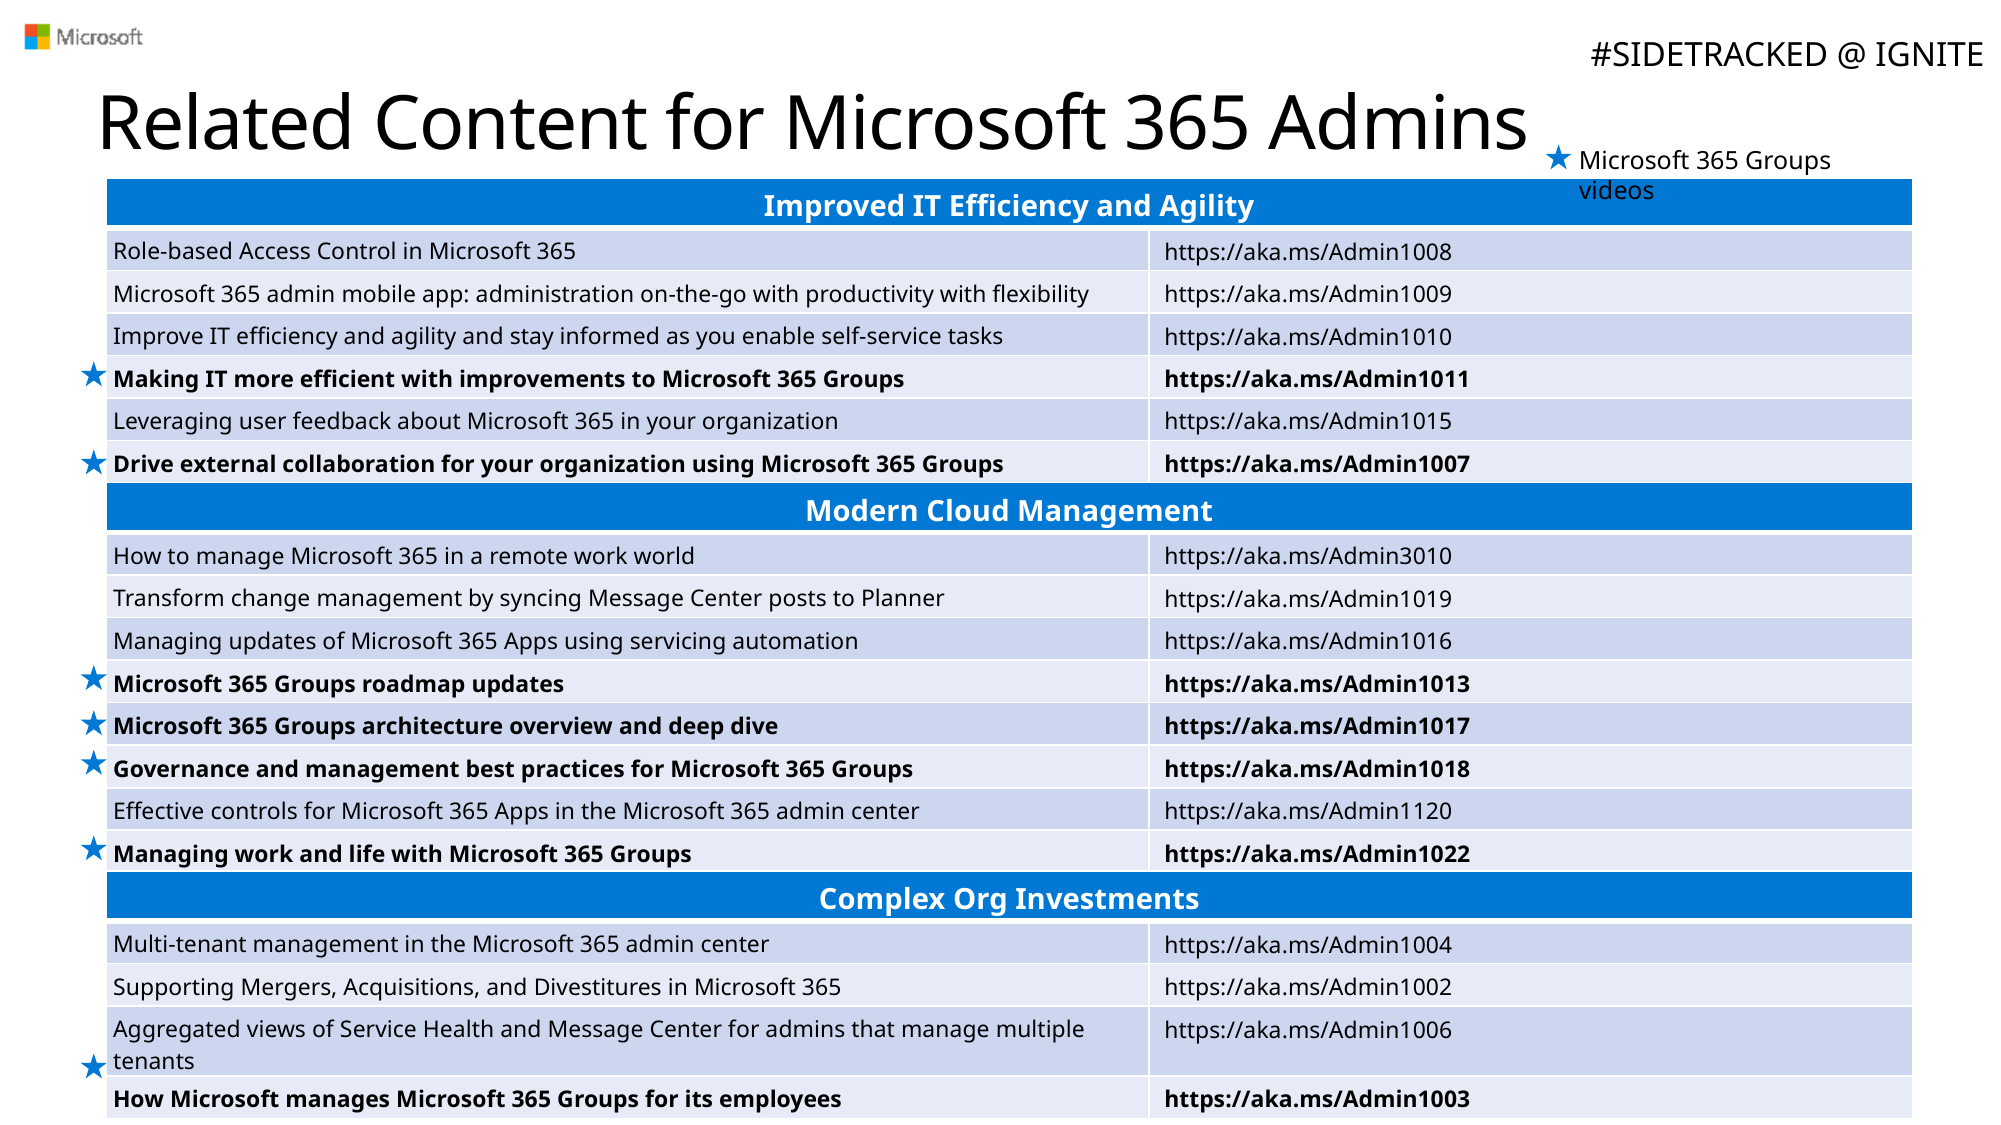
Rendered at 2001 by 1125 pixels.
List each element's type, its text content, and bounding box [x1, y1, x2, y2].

table_header Improved IT Efficiency and Agility [107, 179, 1912, 225]
table_cell Microsoft 365 Groups architecture overview and deep dive [107, 703, 1148, 744]
table_cell https://aka.ms/Admin1019 [1150, 576, 1912, 617]
table_cell How to manage Microsoft 365 in a remote work world [107, 535, 1148, 574]
text_box Microsoft 365 Groups videos [1578, 144, 1913, 205]
text_box [1544, 143, 1573, 170]
table_cell https://aka.ms/Admin1004 [1150, 924, 1912, 963]
table_cell https://aka.ms/Admin1003 [1150, 1077, 1912, 1118]
text_box [79, 709, 108, 736]
table_cell Supporting Mergers, Acquisitions, and Divestitures in Microsoft 365 [107, 964, 1148, 1005]
table_cell Microsoft 365 admin mobile app: administration on-the-go with productivity with flexibility [107, 271, 1148, 312]
table_cell Effective controls for Microsoft 365 Apps in the Microsoft 365 admin center [107, 789, 1148, 829]
table_cell How Microsoft manages Microsoft 365 Groups for its employees [107, 1077, 1148, 1118]
table_cell https://aka.ms/Admin1008 [1150, 231, 1912, 270]
table_cell Managing work and life with Microsoft 365 Groups [107, 831, 1148, 870]
text_box [79, 664, 108, 691]
table_cell https://aka.ms/Admin1120 [1150, 789, 1912, 829]
text_box #SIDETRACKED @ IGNITE [1502, 33, 1985, 74]
table_cell https://aka.ms/Admin1002 [1150, 964, 1912, 1005]
table_cell Leveraging user feedback about Microsoft 365 in your organization [107, 399, 1148, 440]
text_box [79, 448, 108, 476]
table_cell Microsoft 365 Groups roadmap updates [107, 661, 1148, 702]
table_cell https://aka.ms/Admin1009 [1150, 271, 1912, 312]
table_cell Transform change management by syncing Message Center posts to Planner [107, 576, 1148, 617]
table_cell Managing updates of Microsoft 365 Apps using servicing automation [107, 618, 1148, 659]
table_cell https://aka.ms/Admin1018 [1150, 746, 1912, 787]
table_cell https://aka.ms/Admin1010 [1150, 314, 1912, 355]
table_cell https://aka.ms/Admin3010 [1150, 535, 1912, 574]
table_cell Aggregated views of Service Health and Message Center for admins that manage multiple tenants [107, 1007, 1148, 1075]
title Related Content for Microsoft 365 Admins [96, 75, 1904, 166]
table_cell Multi-tenant management in the Microsoft 365 admin center [107, 924, 1148, 963]
table_cell https://aka.ms/Admin1015 [1150, 399, 1912, 440]
table_cell https://aka.ms/Admin1022 [1150, 831, 1912, 870]
table_header Complex Org Investments [107, 872, 1912, 918]
table_header Modern Cloud Management [107, 483, 1912, 530]
text_box [79, 748, 108, 776]
table_cell https://aka.ms/Admin1017 [1150, 703, 1912, 744]
table_cell https://aka.ms/Admin1007 [1150, 441, 1912, 482]
table_cell Governance and management best practices for Microsoft 365 Groups [107, 746, 1148, 787]
table_cell Making IT more efficient with improvements to Microsoft 365 Groups [107, 356, 1148, 397]
table_cell Drive external collaboration for your organization using Microsoft 365 Groups [107, 441, 1148, 482]
text_box [79, 834, 108, 861]
table_cell Improve IT efficiency and agility and stay informed as you enable self-service tasks [107, 314, 1148, 355]
table_cell https://aka.ms/Admin1013 [1150, 661, 1912, 702]
text_box [79, 1052, 108, 1079]
table_cell https://aka.ms/Admin1006 [1150, 1007, 1912, 1075]
table_cell https://aka.ms/Admin1016 [1150, 618, 1912, 659]
table_cell https://aka.ms/Admin1011 [1150, 356, 1912, 397]
text_box [79, 360, 108, 387]
picture [0, 0, 168, 76]
table_cell Role-based Access Control in Microsoft 365 [107, 231, 1148, 270]
